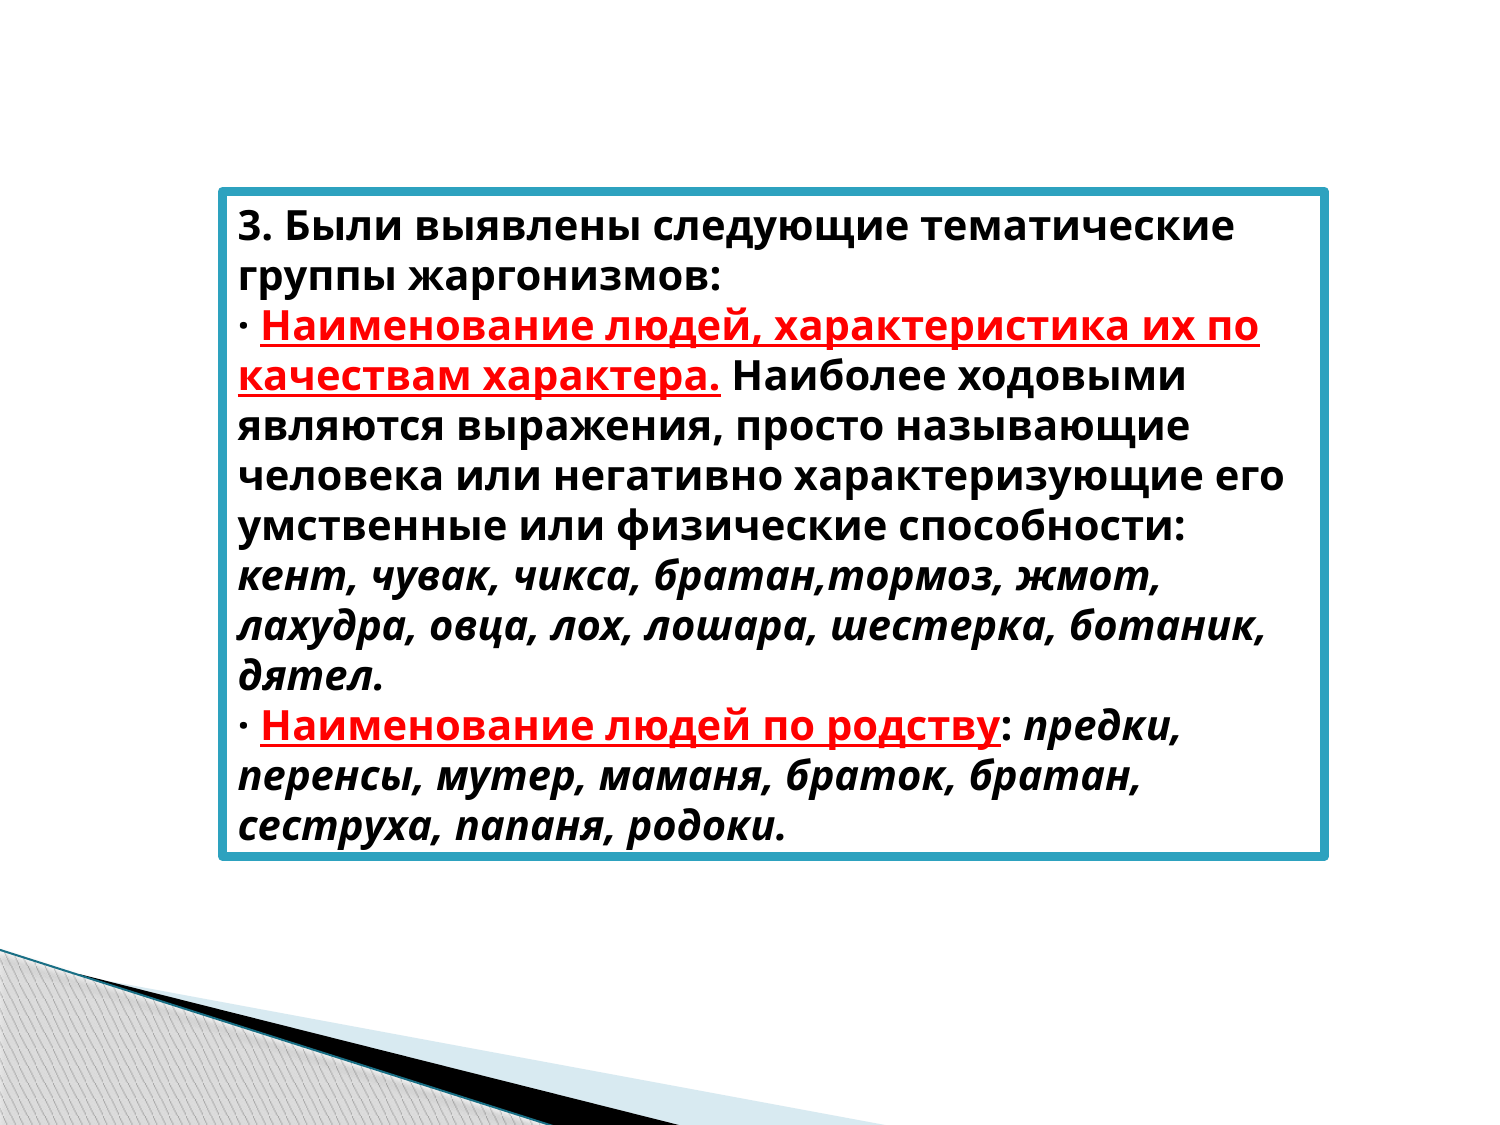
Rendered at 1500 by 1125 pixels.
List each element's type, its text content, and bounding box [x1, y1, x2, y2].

text_box 3. Были выявлены следующие тематические группы жаргонизмов: · Наименование людей, характеристика их по качествам характера. Наиболее ходовыми являются выражения, просто называющие человека или негативно характеризующие его умственные или физические способности: кент, чувак, чикса, братан,тормоз, жмот, лахудра, овца, лох, лошара, шестерка, ботаник, дятел. · Наименование людей по родству: предки, перенсы, мутер, маманя, браток, братан, сеструха, папаня, родоки. [218, 187, 1329, 861]
